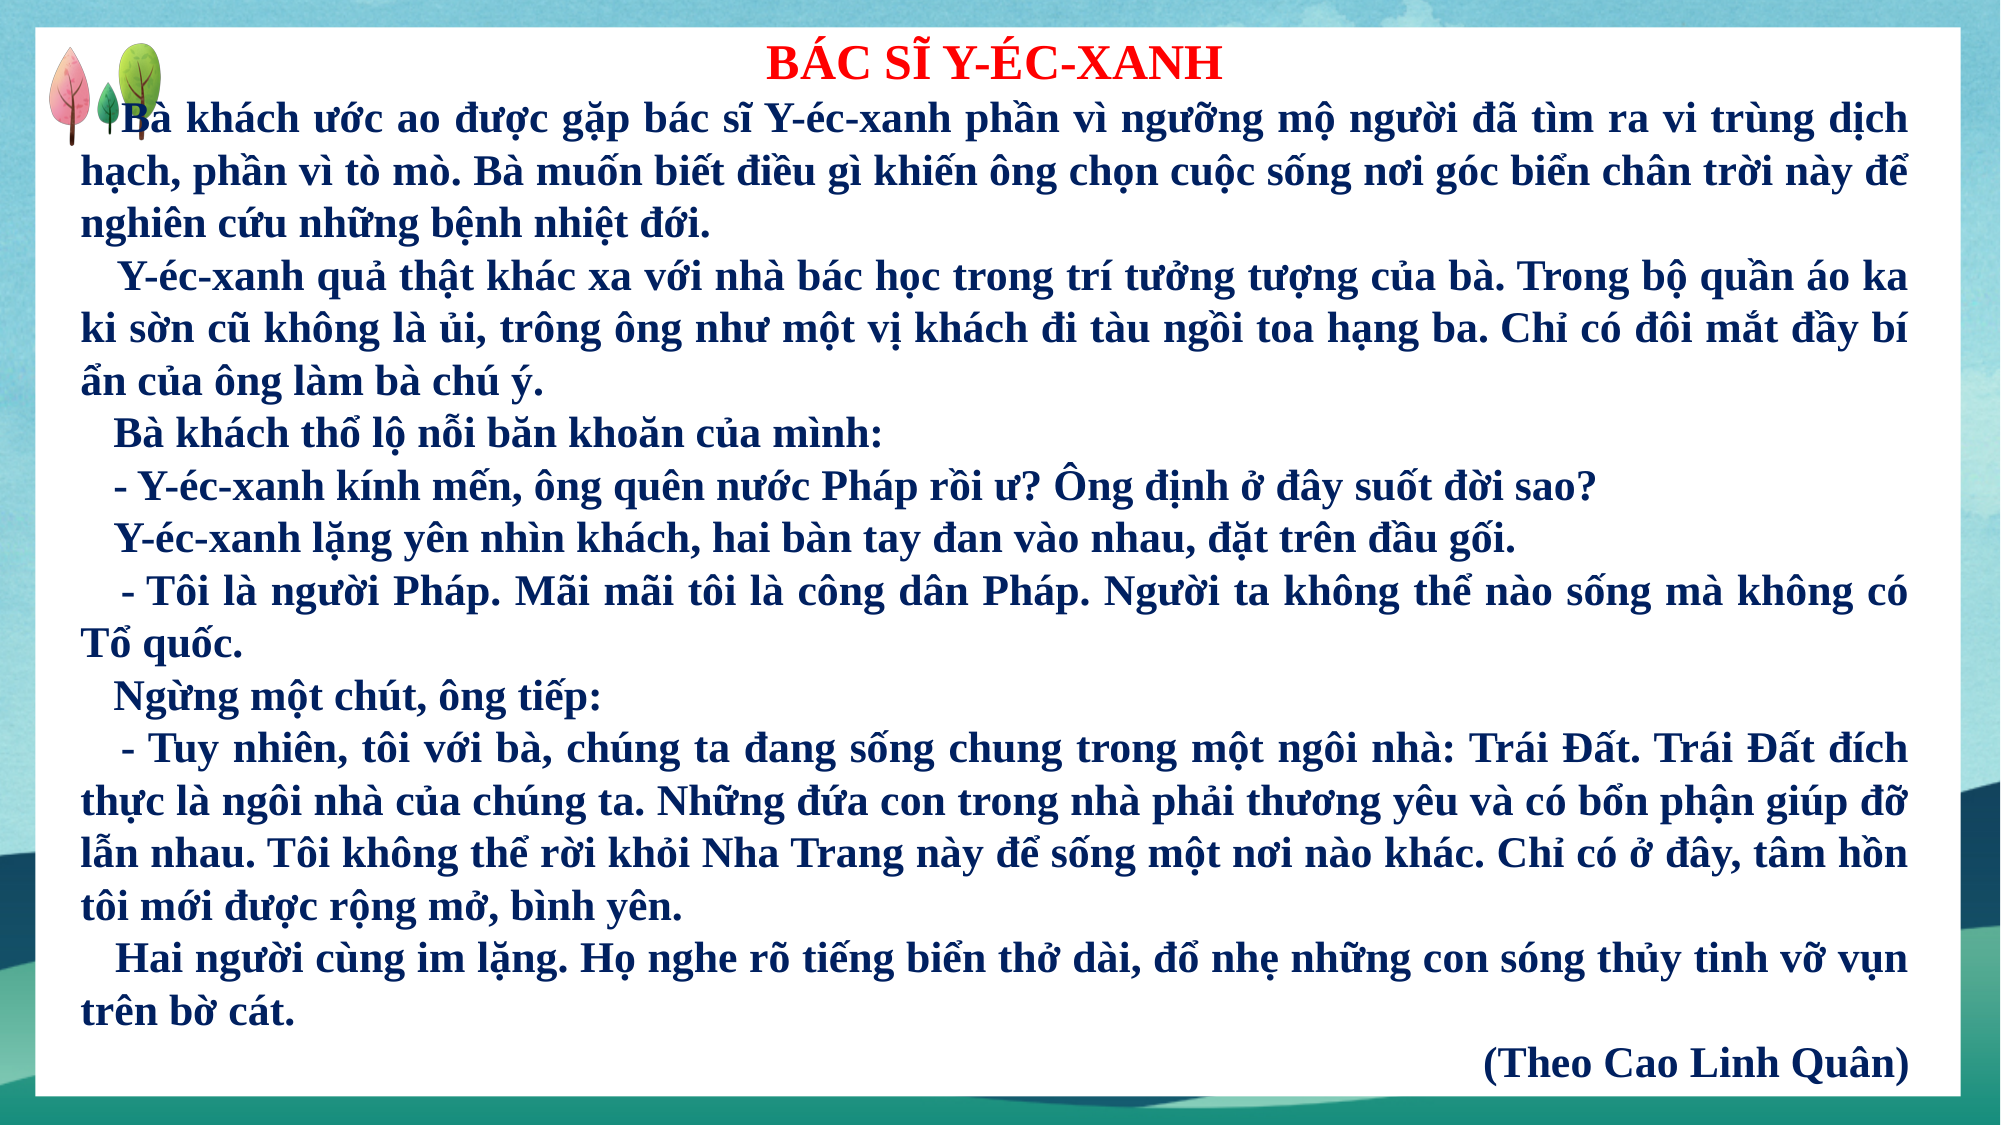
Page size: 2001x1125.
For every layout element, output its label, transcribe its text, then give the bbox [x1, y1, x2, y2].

picture [0, 0, 2001, 1125]
text_box BÁC SĨ Y-ÉC-XANH Bà khách ước ao được gặp bác sĩ Y-éc-xanh phần vì ngưỡng mộ người đã tìm ra vi trùng dịch hạch, phần vì tò mò. Bà muốn biết điều gì khiến ông chọn cuộc sống nơi góc biển chân trời này để nghiên cứu những bệnh nhiệt đới. Y-éc-xanh quả thật khác xa với nhà bác học trong trí tưởng tượng của bà. Trong bộ quần áo ka ki sờn cũ không là ủi, trông ông như một vị khách đi tàu ngồi toa hạng ba. Chỉ có đôi mắt đầy bí ẩn của ông làm bà chú ý. Bà khách thổ lộ nỗi băn khoăn của mình: - Y-éc-xanh kính mến, ông quên nước Pháp rồi ư? Ông định ở đây suốt đời sao? Y-éc-xanh lặng yên nhìn khách, hai bàn tay đan vào nhau, đặt trên đầu gối. - Tôi là người Pháp. Mãi mãi tôi là công dân Pháp. Người ta không thể nào sống mà không có Tổ quốc. Ngừng một chút, ông tiếp: - Tuy nhiên, tôi với bà, chúng ta đang sống chung trong một ngôi nhà: Trái Đất. Trái Đất đích thực là ngôi nhà của chúng ta. Những đứa con trong nhà phải thương yêu và có bổn phận giúp đỡ lẫn nhau. Tôi không thể rời khỏi Nha Trang này để sống một nơi nào khác. Chỉ có ở đây, tâm hồn tôi mới được rộng mở, bình yên. Hai người cùng im lặng. Họ nghe rõ tiếng biển thở dài, đổ nhẹ những con sóng thủy tinh vỡ vụn trên bờ cát. (Theo Cao Linh Quân) [65, 21, 1925, 1095]
